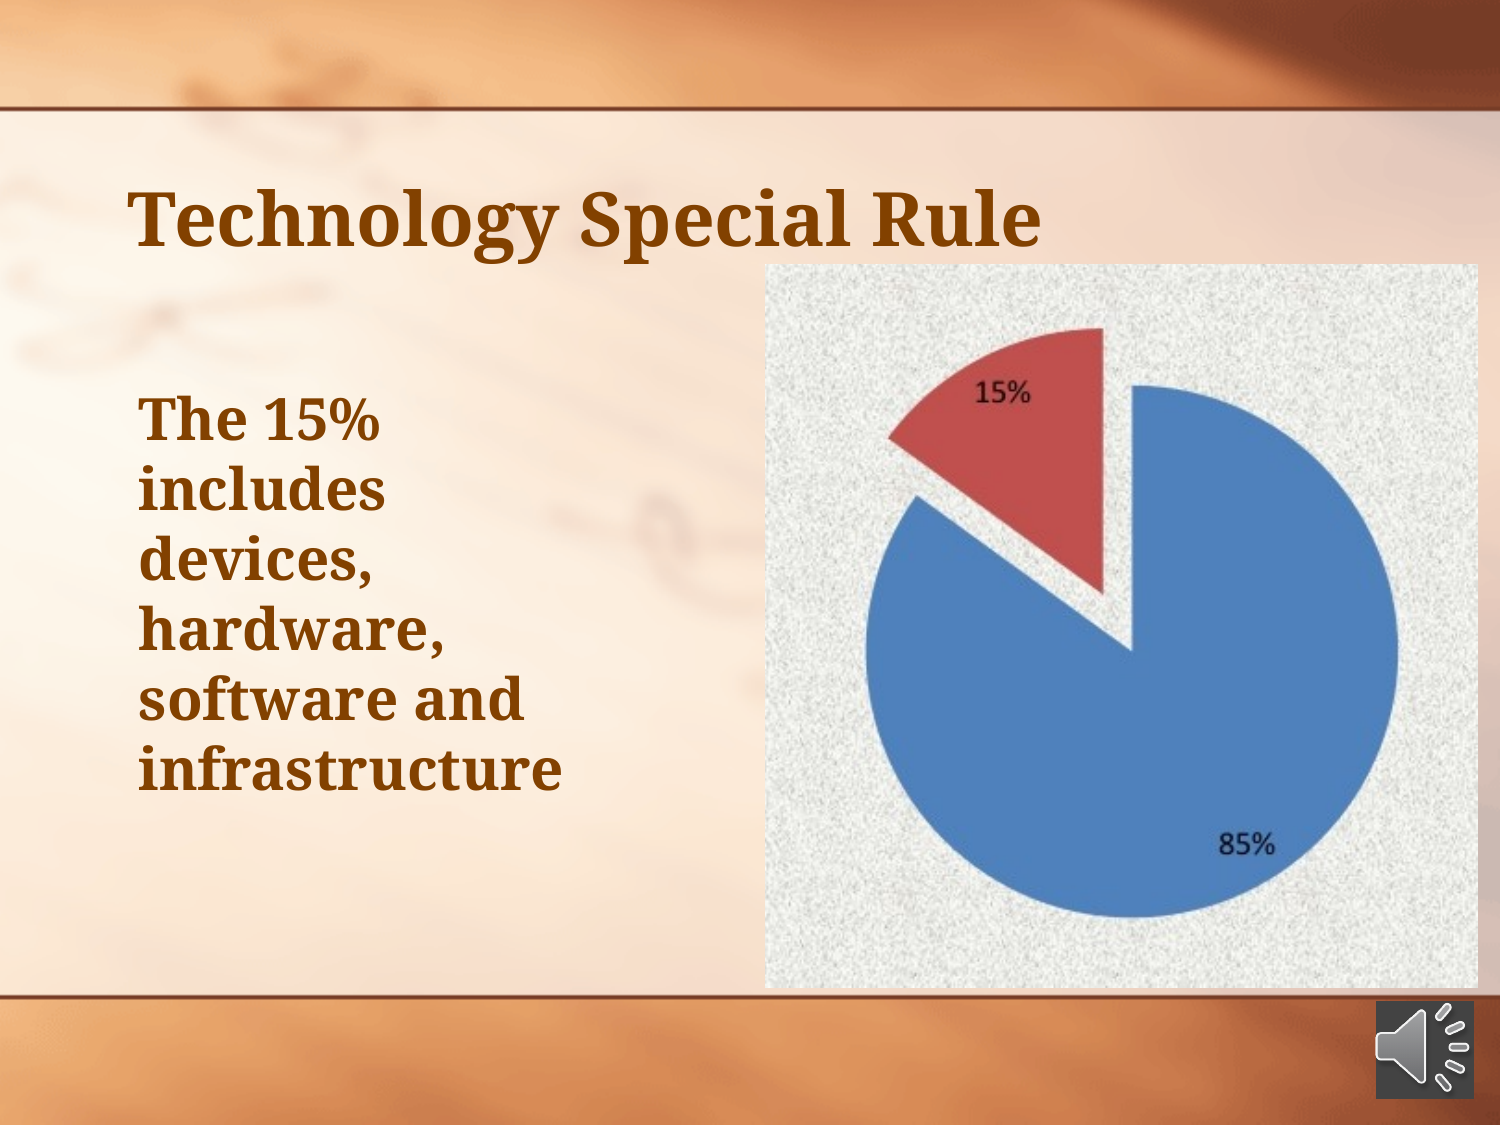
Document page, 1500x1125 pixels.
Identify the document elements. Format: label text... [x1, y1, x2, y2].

list The 15% includes devices, hardware, software and infrastructure [50, 375, 625, 950]
title Technology Special Rule [112, 125, 1413, 270]
picture [0, 0, 1500, 1125]
